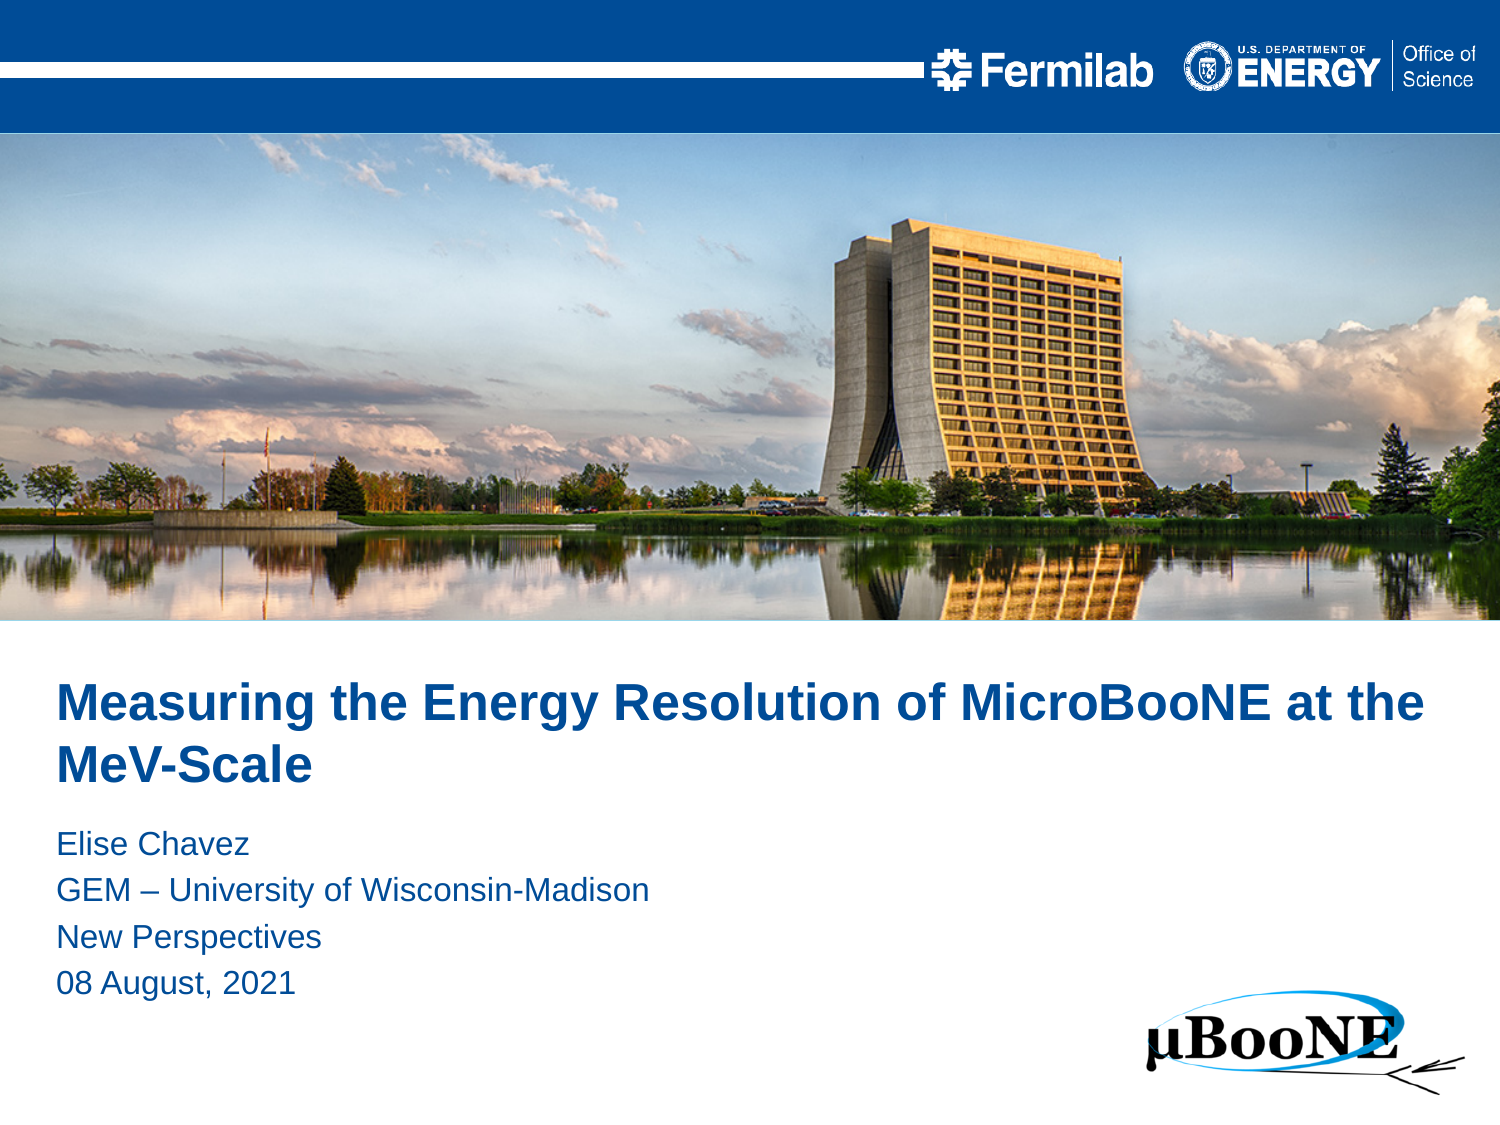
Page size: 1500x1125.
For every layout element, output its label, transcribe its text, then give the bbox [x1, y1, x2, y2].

picture [1114, 975, 1477, 1115]
picture [0, 134, 1500, 620]
list Elise Chavez GEM – University of Wisconsin-Madison New Perspectives 08 August, 2021 [56, 814, 1451, 1066]
list Measuring the Energy Resolution of MicroBooNE at the MeV-Scale [56, 648, 1451, 813]
